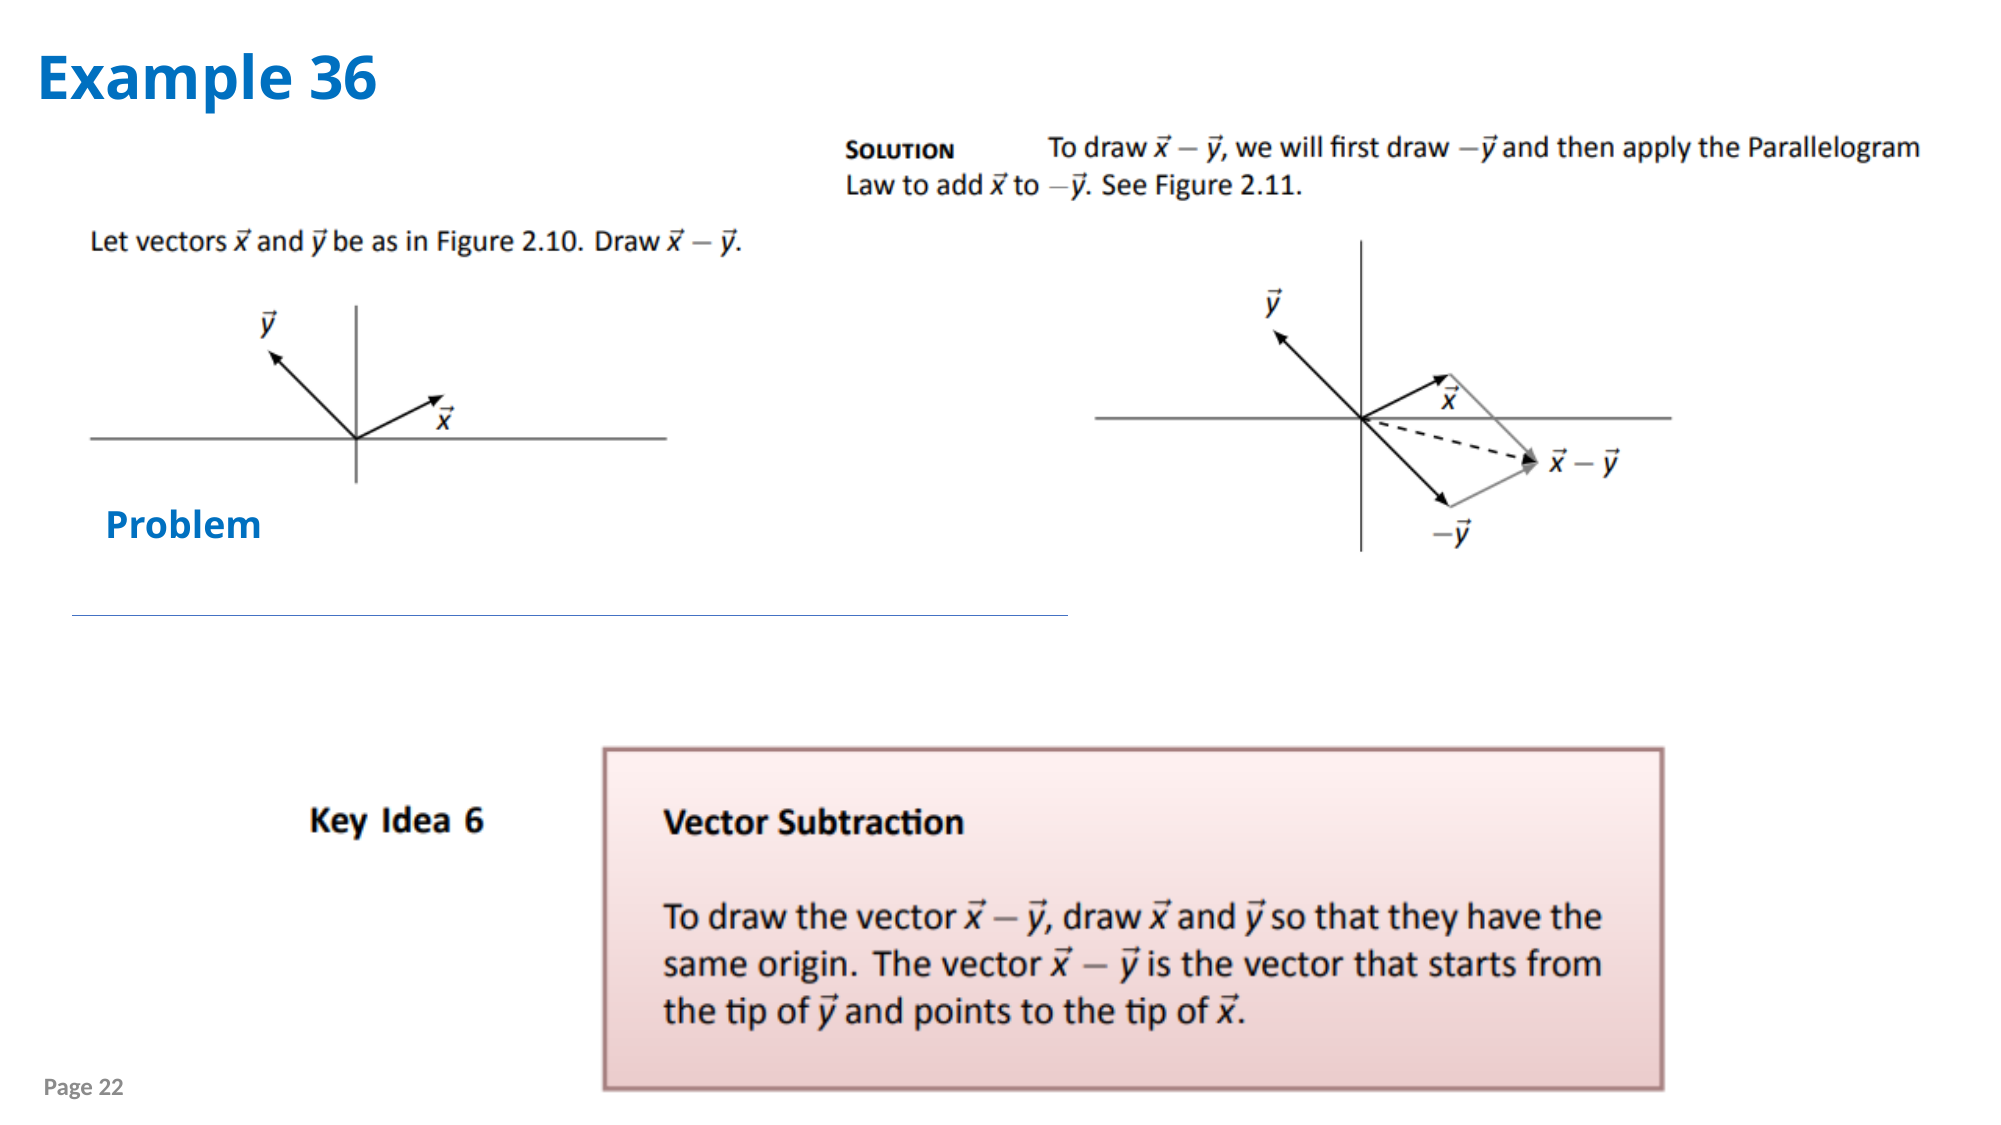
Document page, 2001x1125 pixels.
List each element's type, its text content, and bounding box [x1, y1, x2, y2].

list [307, 693, 1748, 1124]
title Example 36 [21, 38, 435, 121]
text_box Problem [90, 502, 278, 554]
picture [72, 204, 764, 502]
picture [840, 107, 1928, 563]
slide_number Page 22 [28, 1055, 307, 1116]
